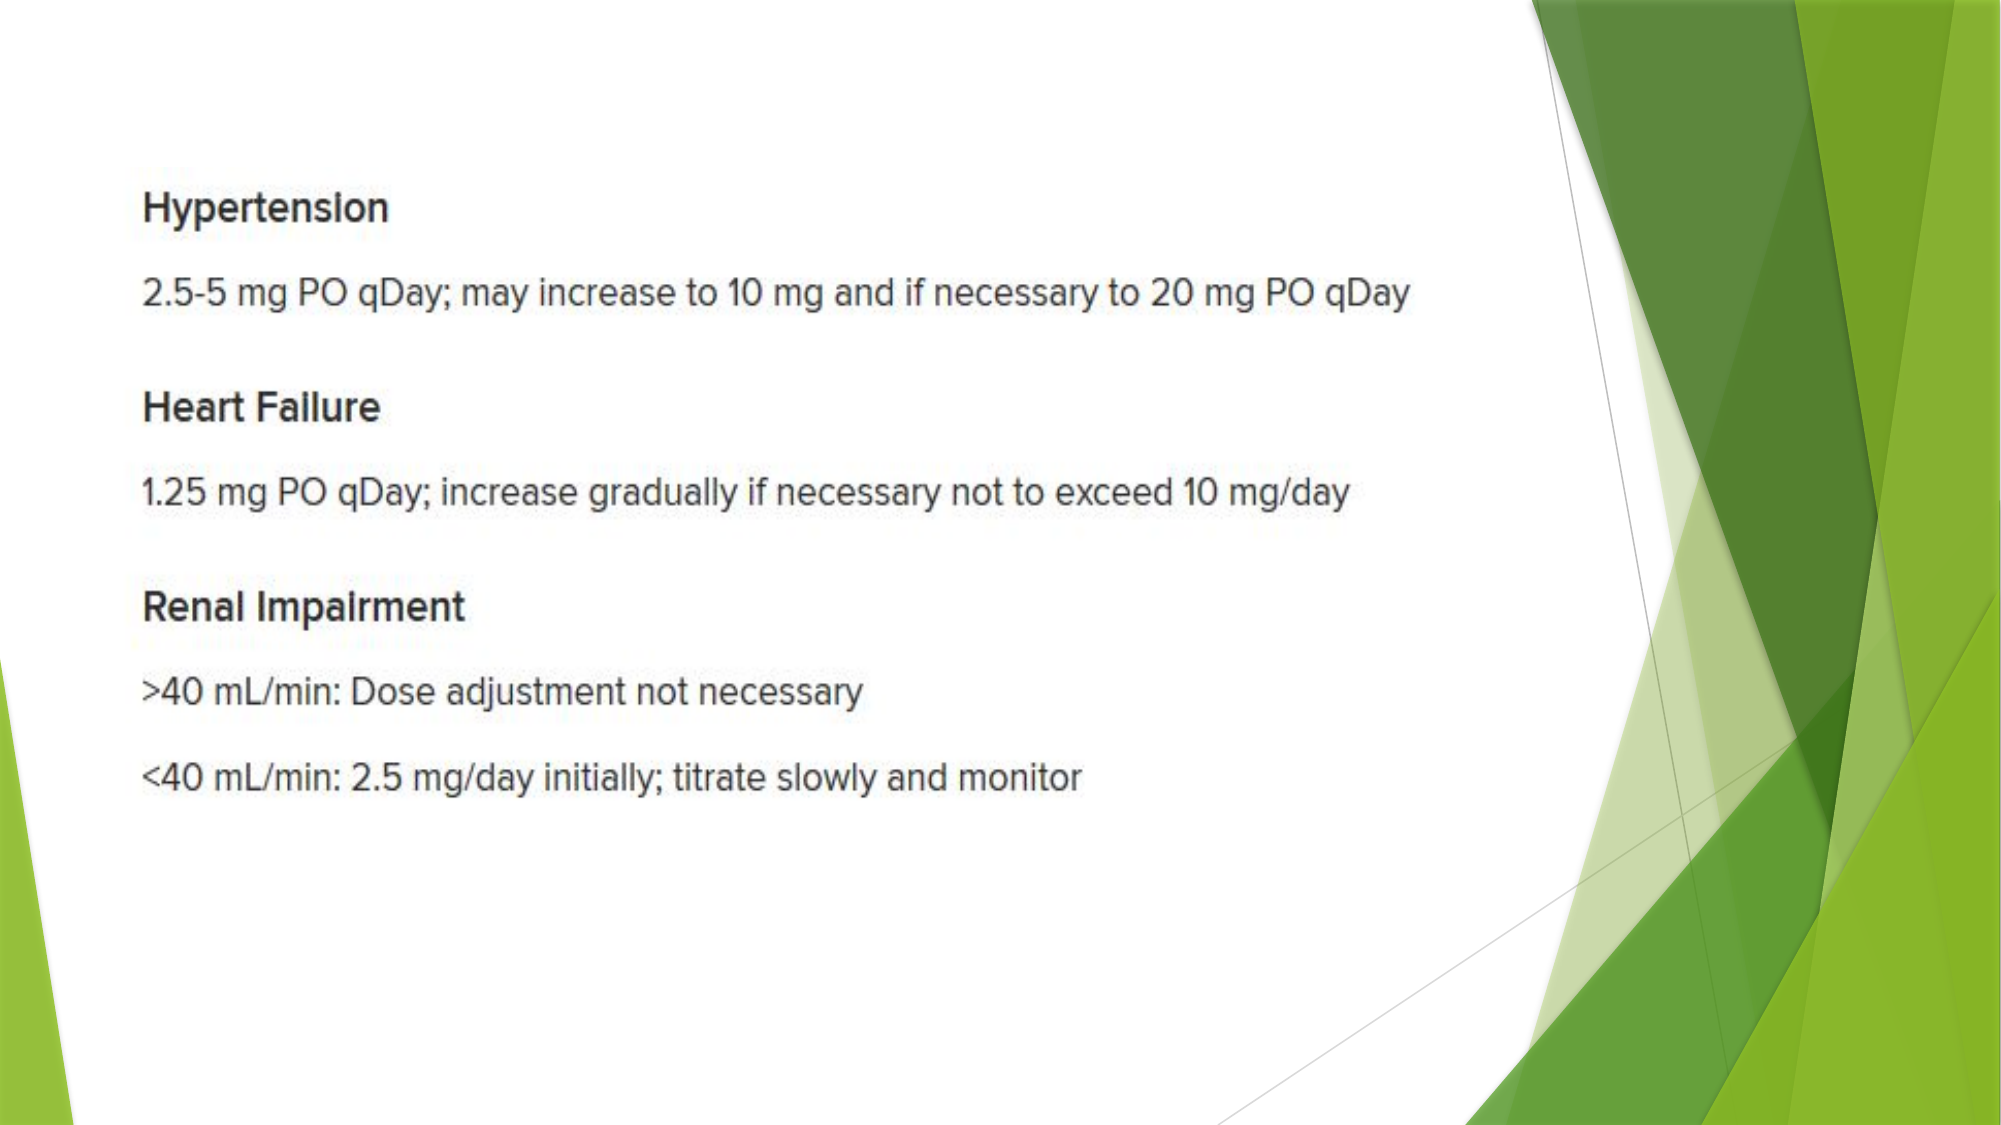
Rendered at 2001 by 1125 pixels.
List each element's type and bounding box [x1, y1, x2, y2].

picture [93, 166, 1444, 885]
